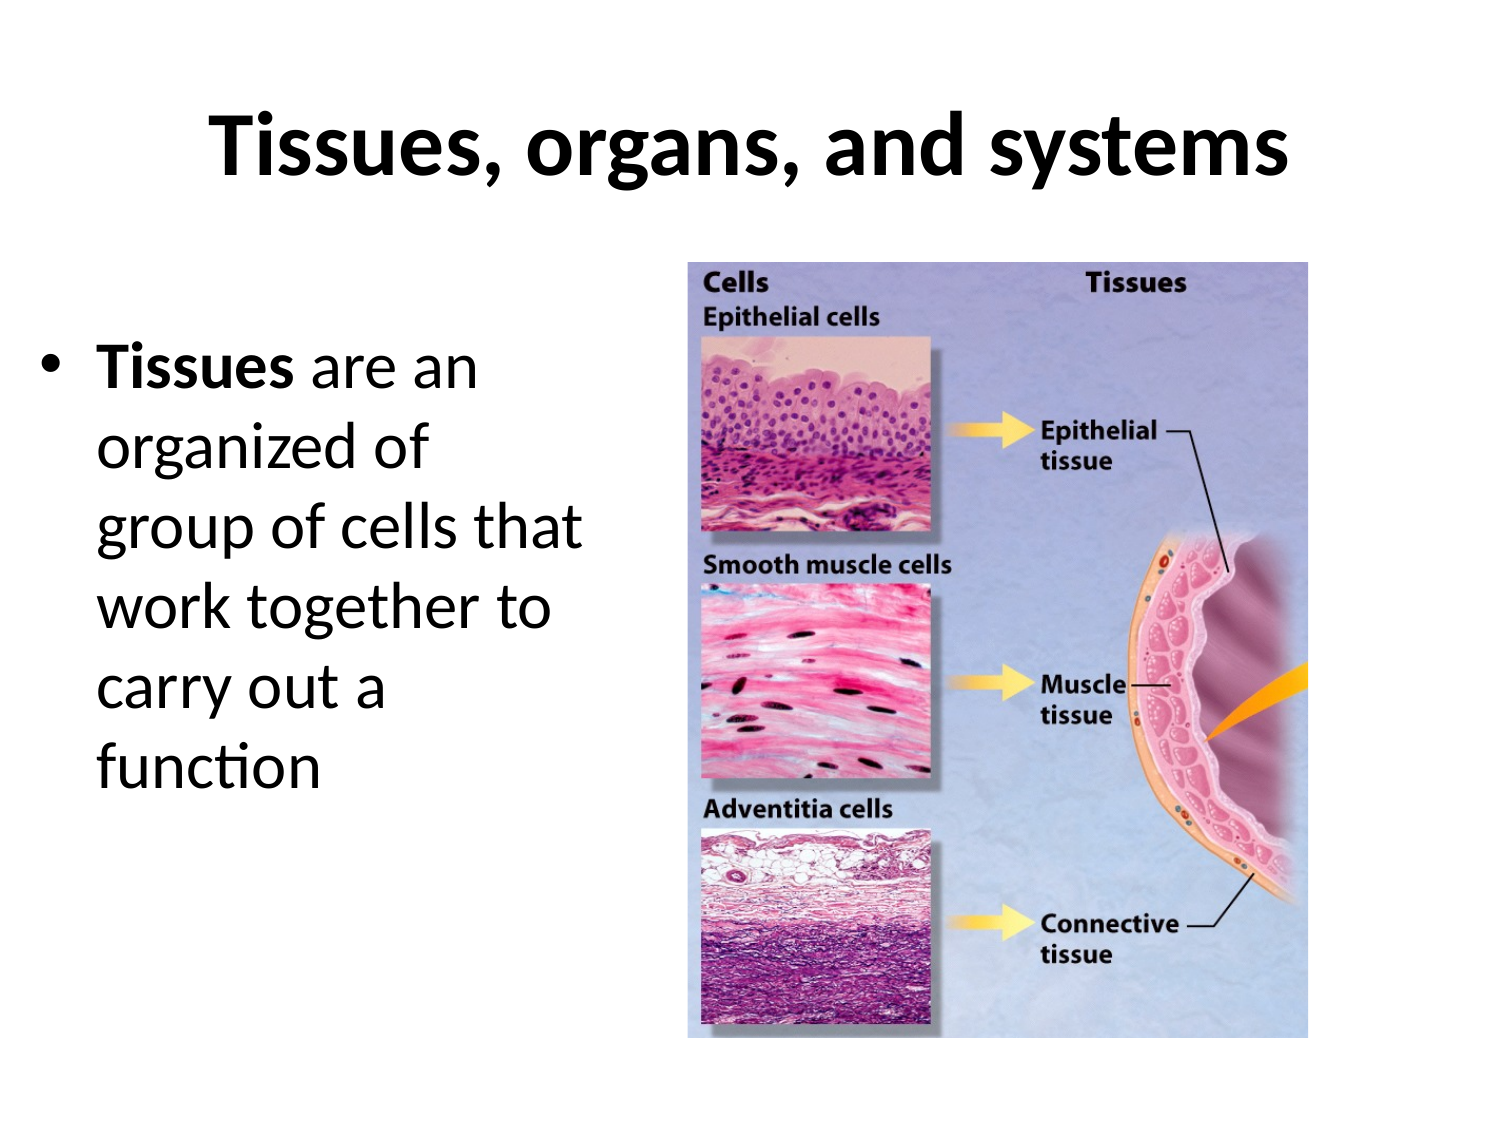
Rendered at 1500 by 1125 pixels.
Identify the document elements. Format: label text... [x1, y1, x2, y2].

list Tissues are an organized of group of cells that work together to carry out a function [24, 314, 600, 1095]
picture [687, 262, 1309, 1038]
title Tissues, organs, and systems [75, 45, 1425, 233]
